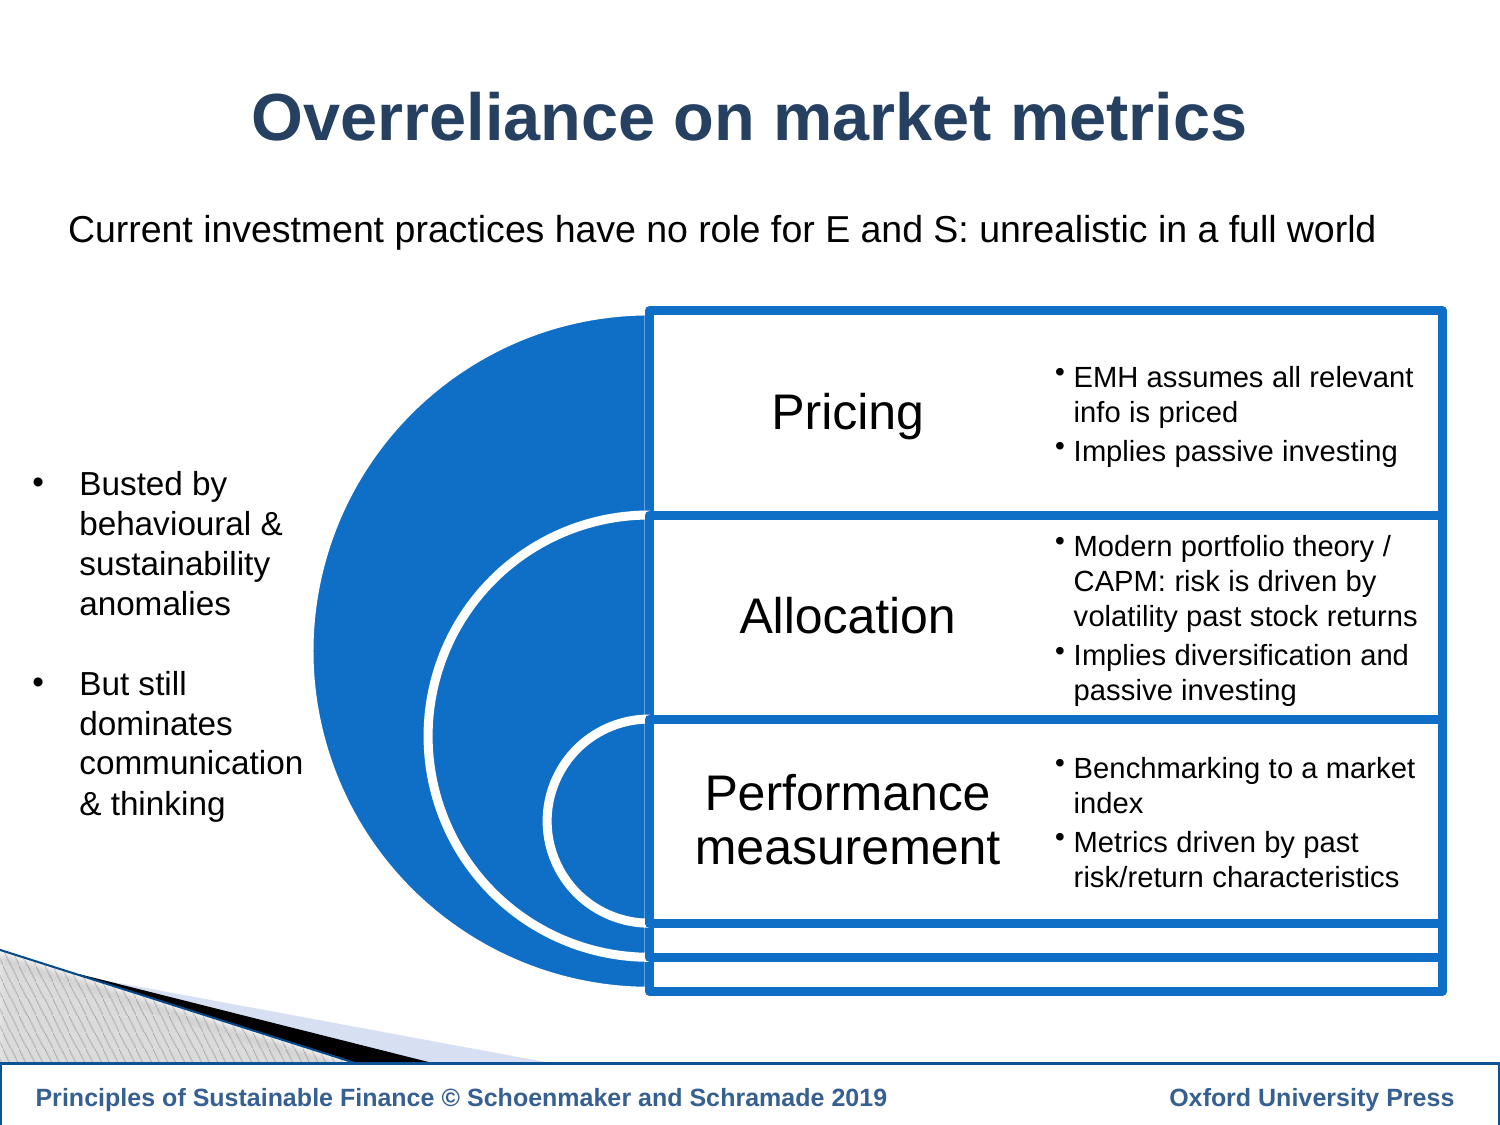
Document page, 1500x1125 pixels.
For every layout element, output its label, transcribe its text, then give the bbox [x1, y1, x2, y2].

text_box Current investment practices have no role for E and S: unrealistic in a full world [53, 188, 1424, 338]
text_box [308, 278, 1444, 1024]
text_box Principles of Sustainable Finance © Schoenmaker and Schramade 2019 Oxford University Press [0, 1063, 1500, 1125]
text_box Busted by behavioural & sustainability anomalies But still dominates communication & thinking [17, 454, 302, 829]
slide_number 8 [1116, 1059, 1467, 1063]
text_box Overreliance on market metrics [41, 66, 1459, 173]
